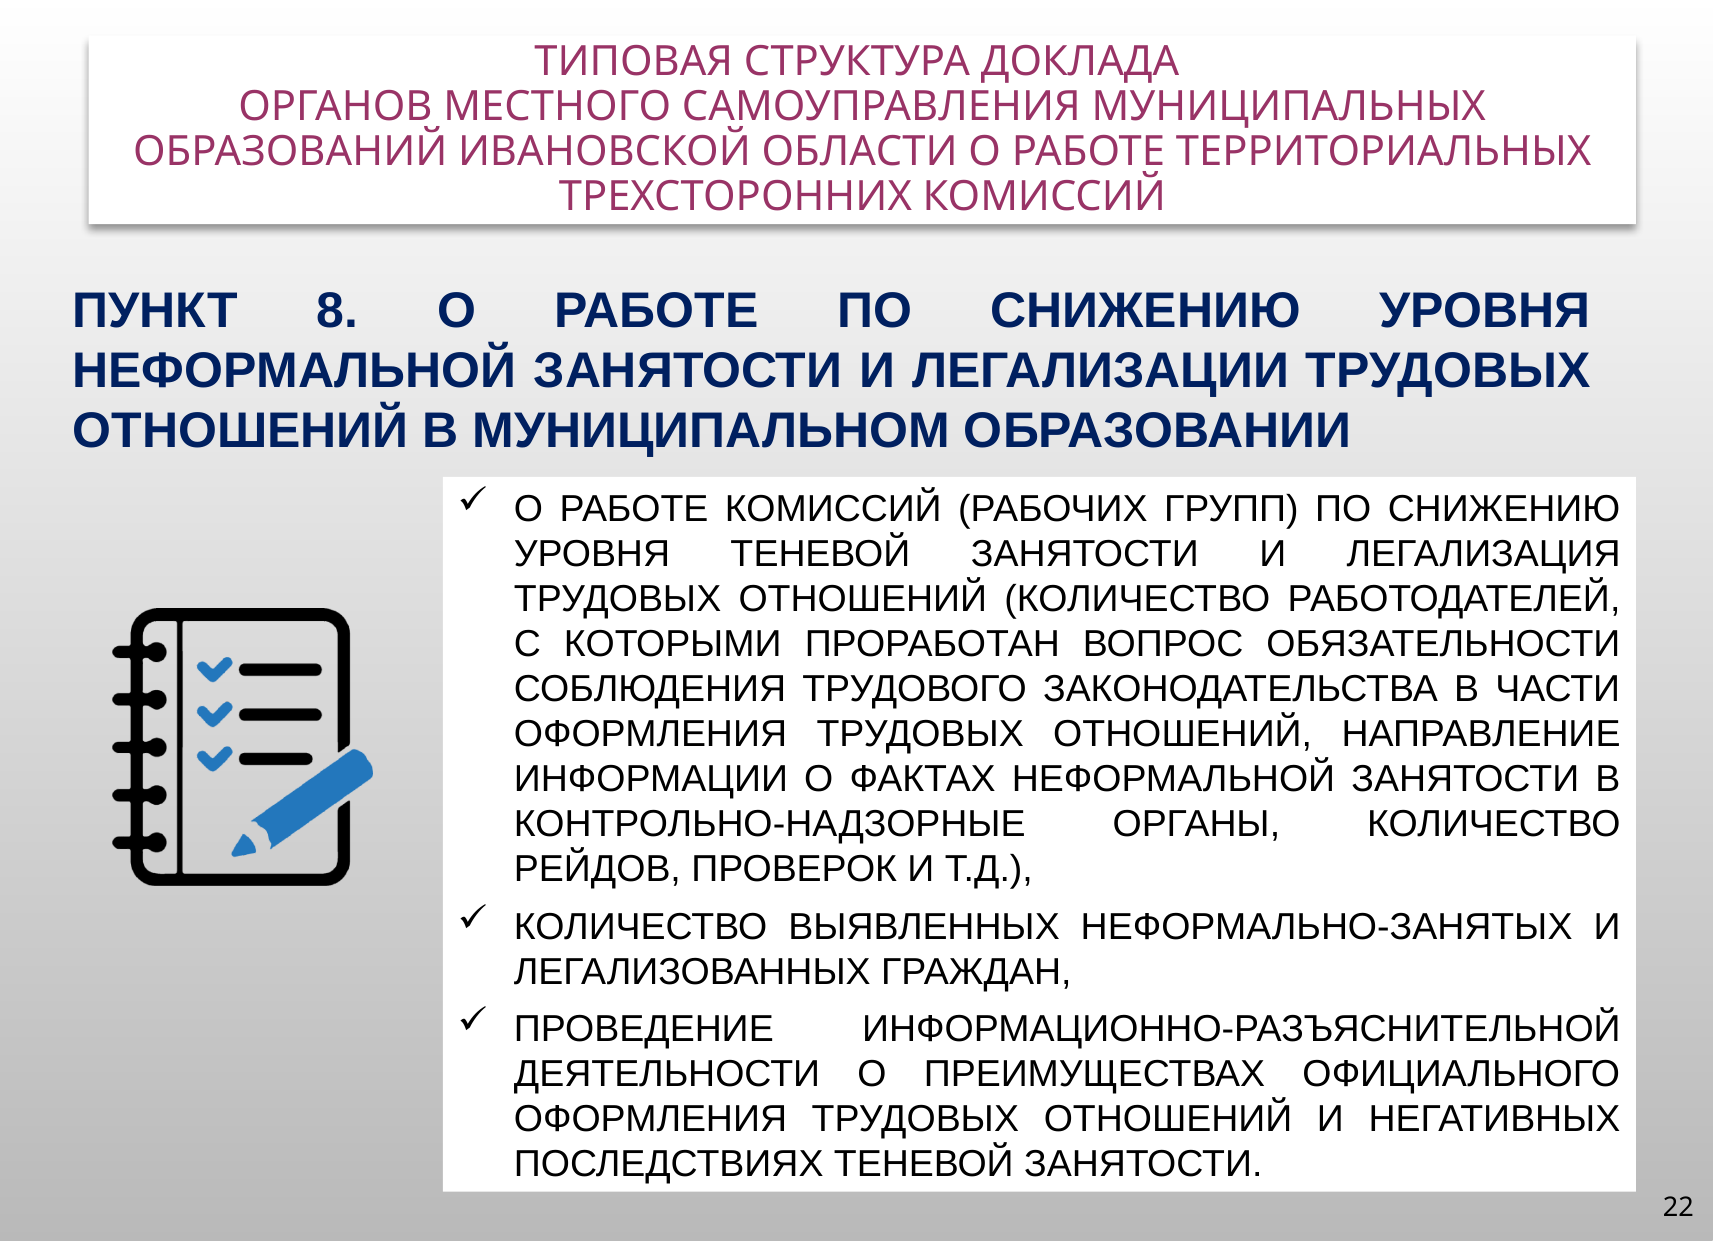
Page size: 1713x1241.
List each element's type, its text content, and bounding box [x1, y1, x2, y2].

text_box О РАБОТЕ КОМИССИЙ (РАБОЧИХ ГРУПП) ПО СНИЖЕНИЮ УРОВНЯ ТЕНЕВОЙ ЗАНЯТОСТИ И ЛЕГАЛИЗАЦИЯ ТРУДОВЫХ ОТНОШЕНИЙ (КОЛИЧЕСТВО РАБОТОДАТЕЛЕЙ, С КОТОРЫМИ ПРОРАБОТАН ВОПРОС ОБЯЗАТЕЛЬНОСТИ СОБЛЮДЕНИЯ ТРУДОВОГО ЗАКОНОДАТЕЛЬСТВА В ЧАСТИ ОФОРМЛЕНИЯ ТРУДОВЫХ ОТНОШЕНИЙ, НАПРАВЛЕНИЕ ИНФОРМАЦИИ О ФАКТАХ НЕФОРМАЛЬНОЙ ЗАНЯТОСТИ В КОНТРОЛЬНО-НАДЗОРНЫЕ ОРГАНЫ, КОЛИЧЕСТВО РЕЙДОВ, ПРОВЕРОК И Т.Д.), КОЛИЧЕСТВО ВЫЯВЛЕННЫХ НЕФОРМАЛЬНО-ЗАНЯТЫХ И ЛЕГАЛИЗОВАННЫХ ГРАЖДАН, ПРОВЕДЕНИЕ ИНФОРМАЦИОННО-РАЗЪЯСНИТЕЛЬНОЙ ДЕЯТЕЛЬНОСТИ О ПРЕИМУЩЕСТВАХ ОФИЦИАЛЬНОГО ОФОРМЛЕНИЯ ТРУДОВЫХ ОТНОШЕНИЙ И НЕГАТИВНЫХ ПОСЛЕДСТВИЯХ ТЕНЕВОЙ ЗАНЯТОСТИ. [442, 476, 1636, 1192]
picture [111, 608, 373, 886]
text_box ПУНКТ 8. О РАБОТЕ ПО СНИЖЕНИЮ УРОВНЯ НЕФОРМАЛЬНОЙ ЗАНЯТОСТИ И ЛЕГАЛИЗАЦИИ ТРУДОВЫХ ОТНОШЕНИЙ В МУНИЦИПАЛЬНОМ ОБРАЗОВАНИИ [57, 270, 1606, 466]
slide_number 22 [1605, 1174, 1713, 1241]
text_box Типовая структура доклада органов местного самоуправления муниципальных образований Ивановской области о работе территориальных трехсторонних комиссий [88, 35, 1636, 225]
